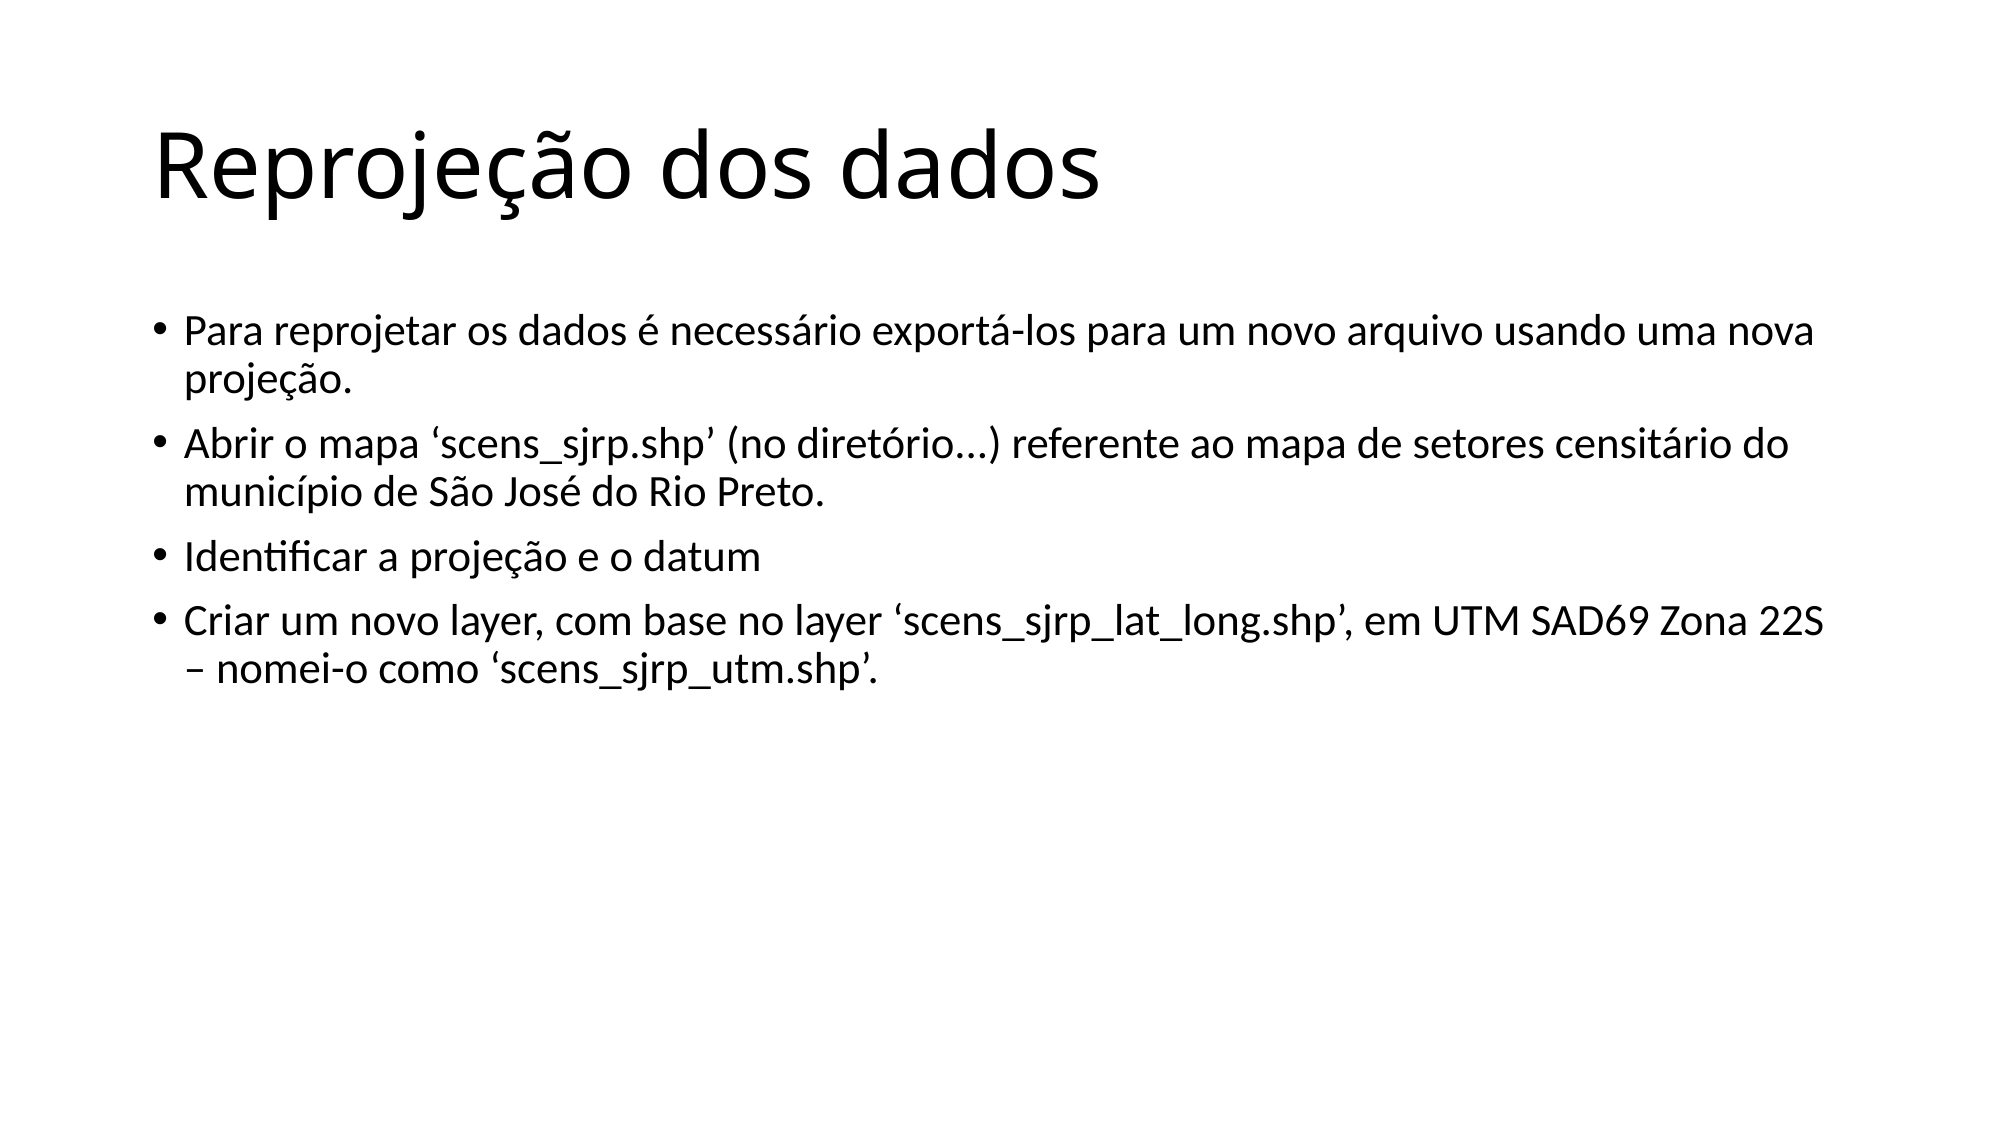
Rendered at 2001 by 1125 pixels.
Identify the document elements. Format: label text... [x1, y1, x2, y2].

list Para reprojetar os dados é necessário exportá-los para um novo arquivo usando uma nova projeção. Abrir o mapa ‘scens_sjrp.shp’ (no diretório...) referente ao mapa de setores censitário do município de São José do Rio Preto. Identificar a projeção e o datum Criar um novo layer, com base no layer ‘scens_sjrp_lat_long.shp’, em UTM SAD69 Zona 22S – nomei-o como ‘scens_sjrp_utm.shp’. [137, 299, 1863, 705]
title Reprojeção dos dados [137, 59, 1863, 278]
